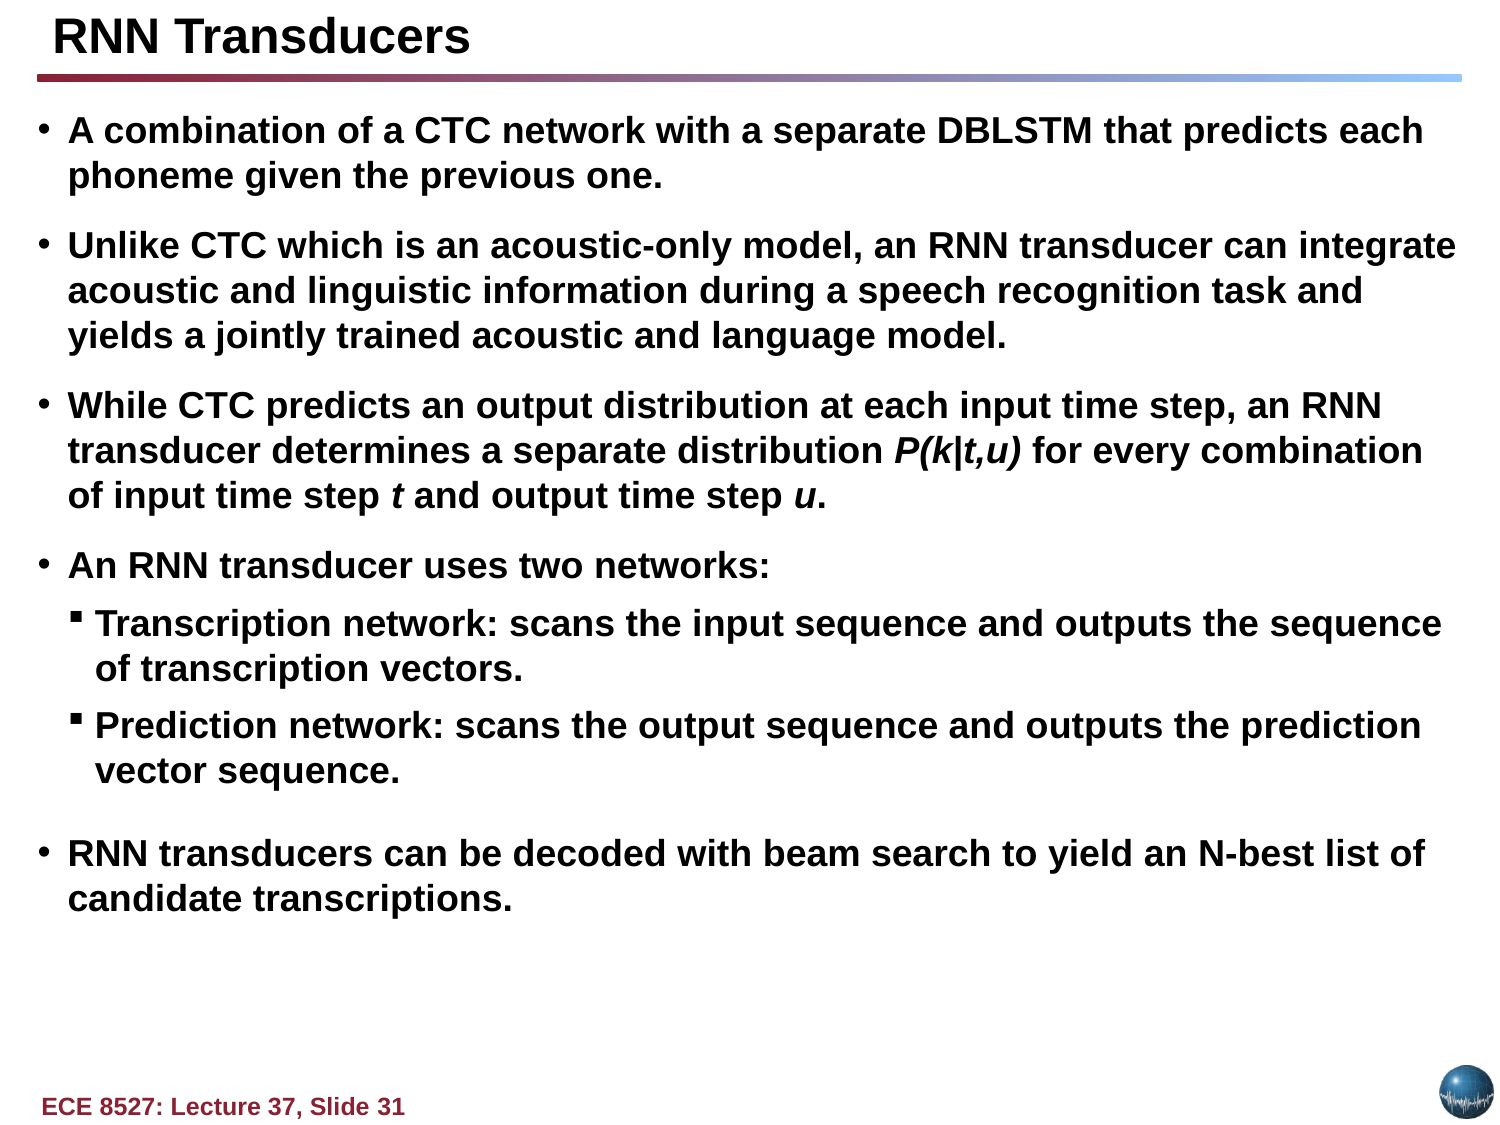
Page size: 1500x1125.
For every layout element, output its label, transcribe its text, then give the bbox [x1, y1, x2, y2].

list A combination of a CTC network with a separate DBLSTM that predicts each phoneme given the previous one. Unlike CTC which is an acoustic-only model, an RNN transducer can integrate acoustic and linguistic information during a speech recognition task and yields a jointly trained acoustic and language model. While CTC predicts an output distribution at each input time step, an RNN transducer determines a separate distribution P(k|t,u) for every combination of input time step t and output time step u. An RNN transducer uses two networks: Transcription network: scans the input sequence and outputs the sequence of transcription vectors. Prediction network: scans the output sequence and outputs the prediction vector sequence. RNN transducers can be decoded with beam search to yield an N-best list of candidate transcriptions. [37, 106, 1463, 1069]
title RNN Transducers [37, 6, 1500, 61]
picture [1439, 1065, 1494, 1119]
